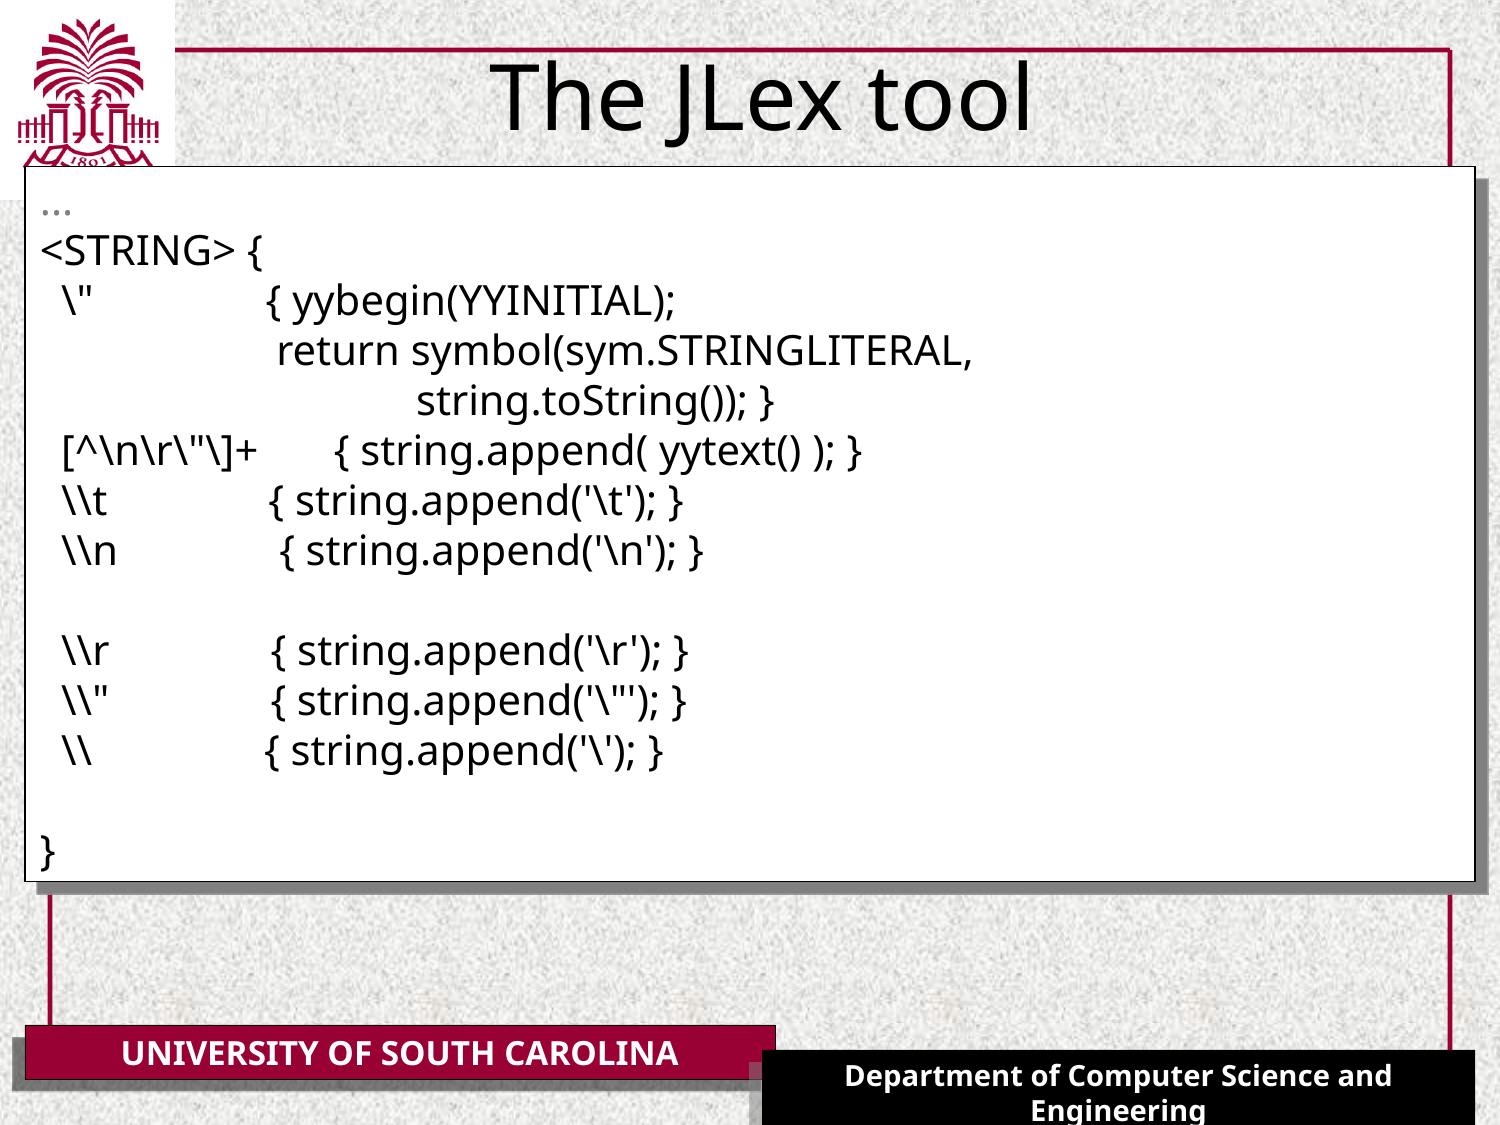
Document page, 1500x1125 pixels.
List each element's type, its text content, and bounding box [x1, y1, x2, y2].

picture [13, 1038, 749, 1091]
picture [53, 895, 1447, 1049]
title The JLex tool [125, 24, 1400, 163]
picture [0, 0, 1500, 1125]
text_box ... <STRING> { \" { yybegin(YYINITIAL); return symbol(sym.STRINGLITERAL, string.toString()); } [^\n\r\"\]+ { string.append( yytext() ); } \\t { string.append('\t'); } \\n { string.append('\n'); } \\r { string.append('\r'); } \\" { string.append('\"'); } \\ { string.append('\'); } } [24, 166, 1475, 882]
